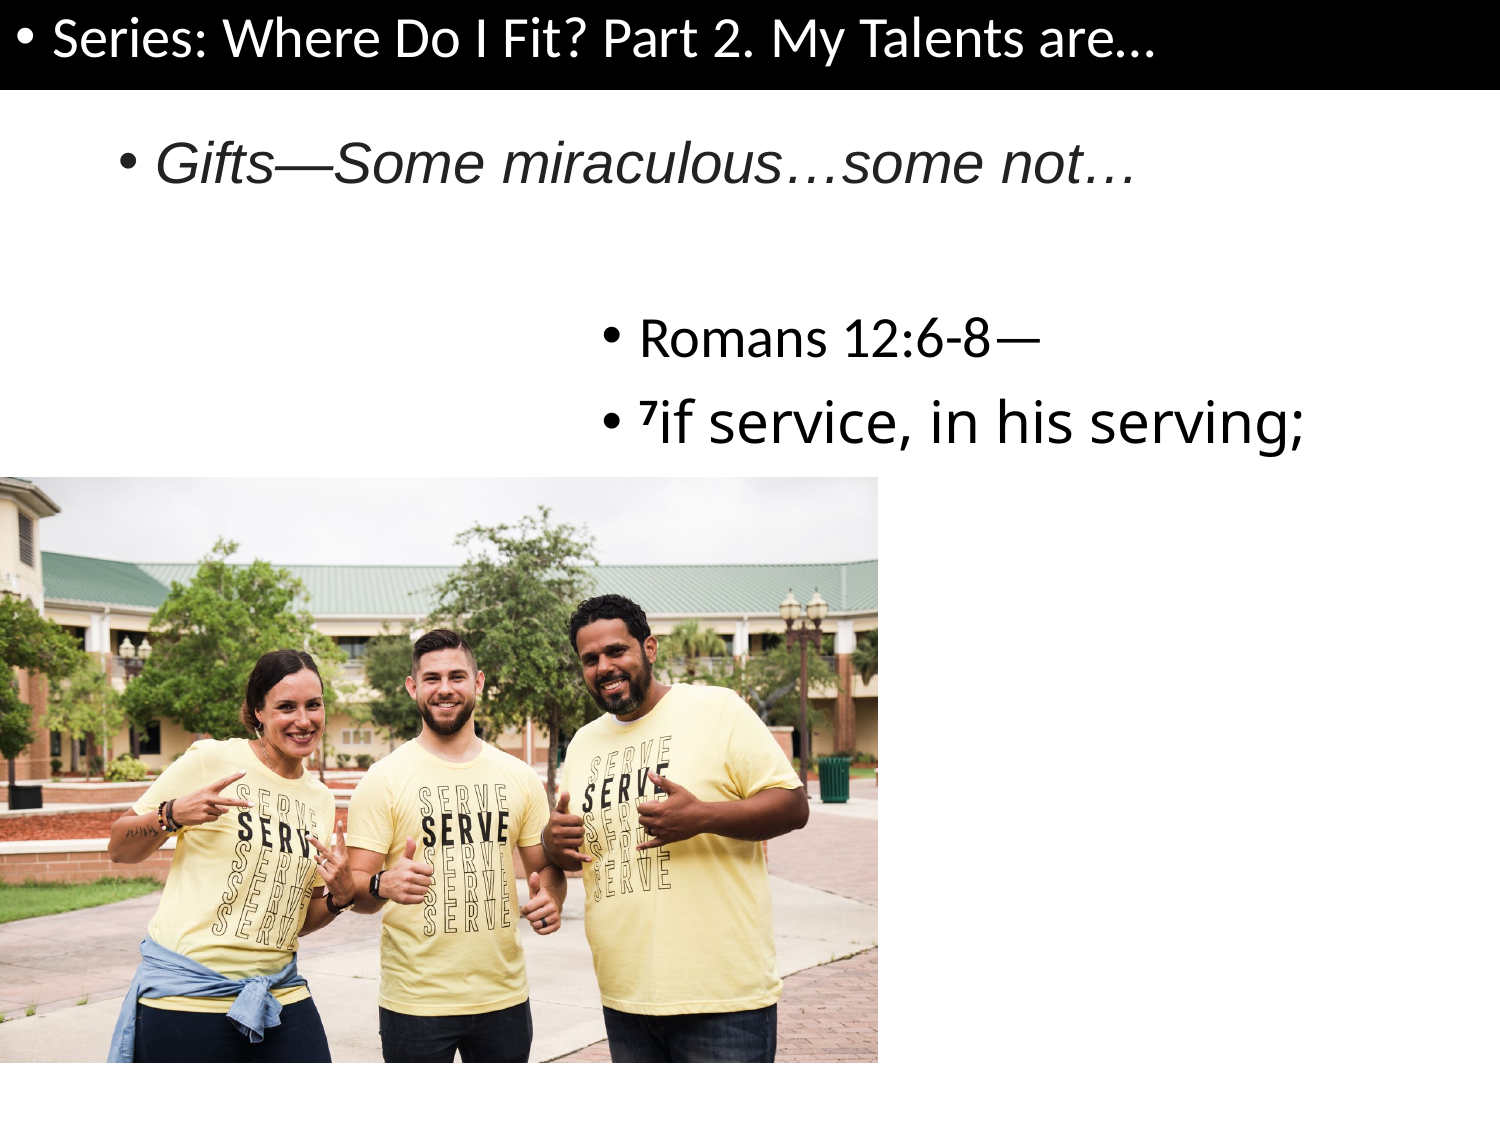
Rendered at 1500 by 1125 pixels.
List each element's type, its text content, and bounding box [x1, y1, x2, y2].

list Romans 12:6-8— 7if service, in his serving; [586, 299, 1397, 1088]
text_box Series: Where Do I Fit? Part 2. My Talents are… [0, 0, 1500, 90]
list Gifts—Some miraculous…some not… [103, 125, 1397, 276]
picture [0, 477, 878, 1063]
